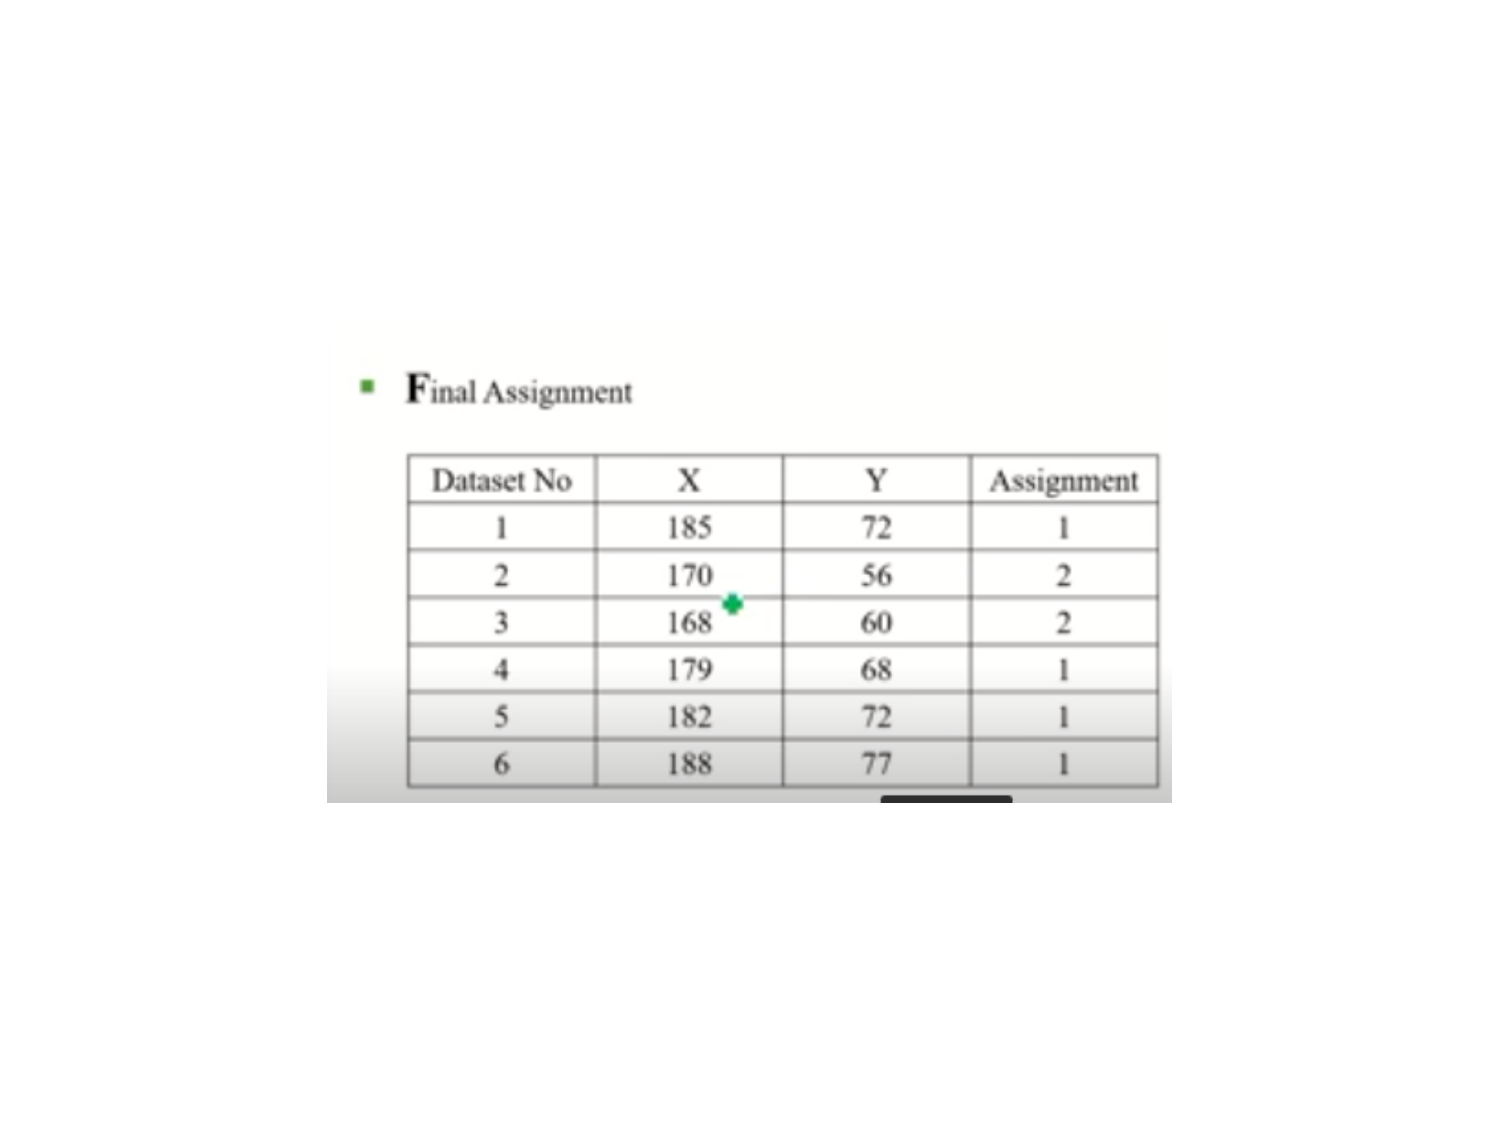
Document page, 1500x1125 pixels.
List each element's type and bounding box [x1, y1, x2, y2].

picture [327, 322, 1173, 804]
